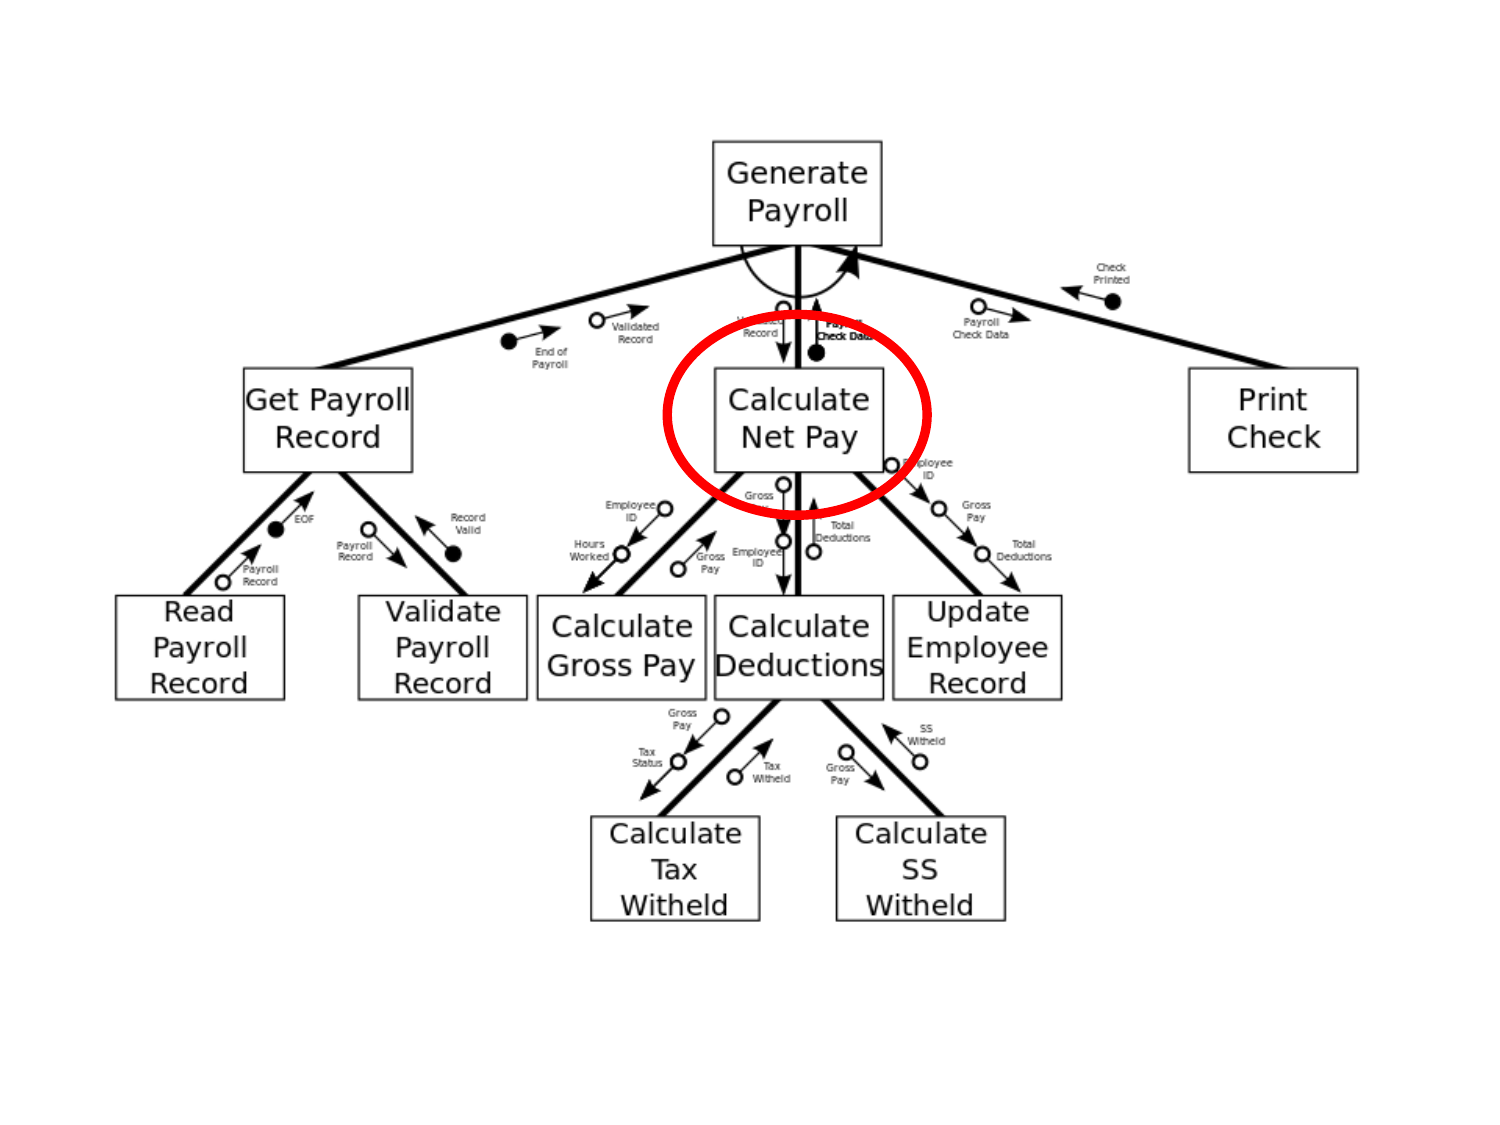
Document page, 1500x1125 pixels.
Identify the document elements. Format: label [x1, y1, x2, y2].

picture [111, 136, 1363, 925]
